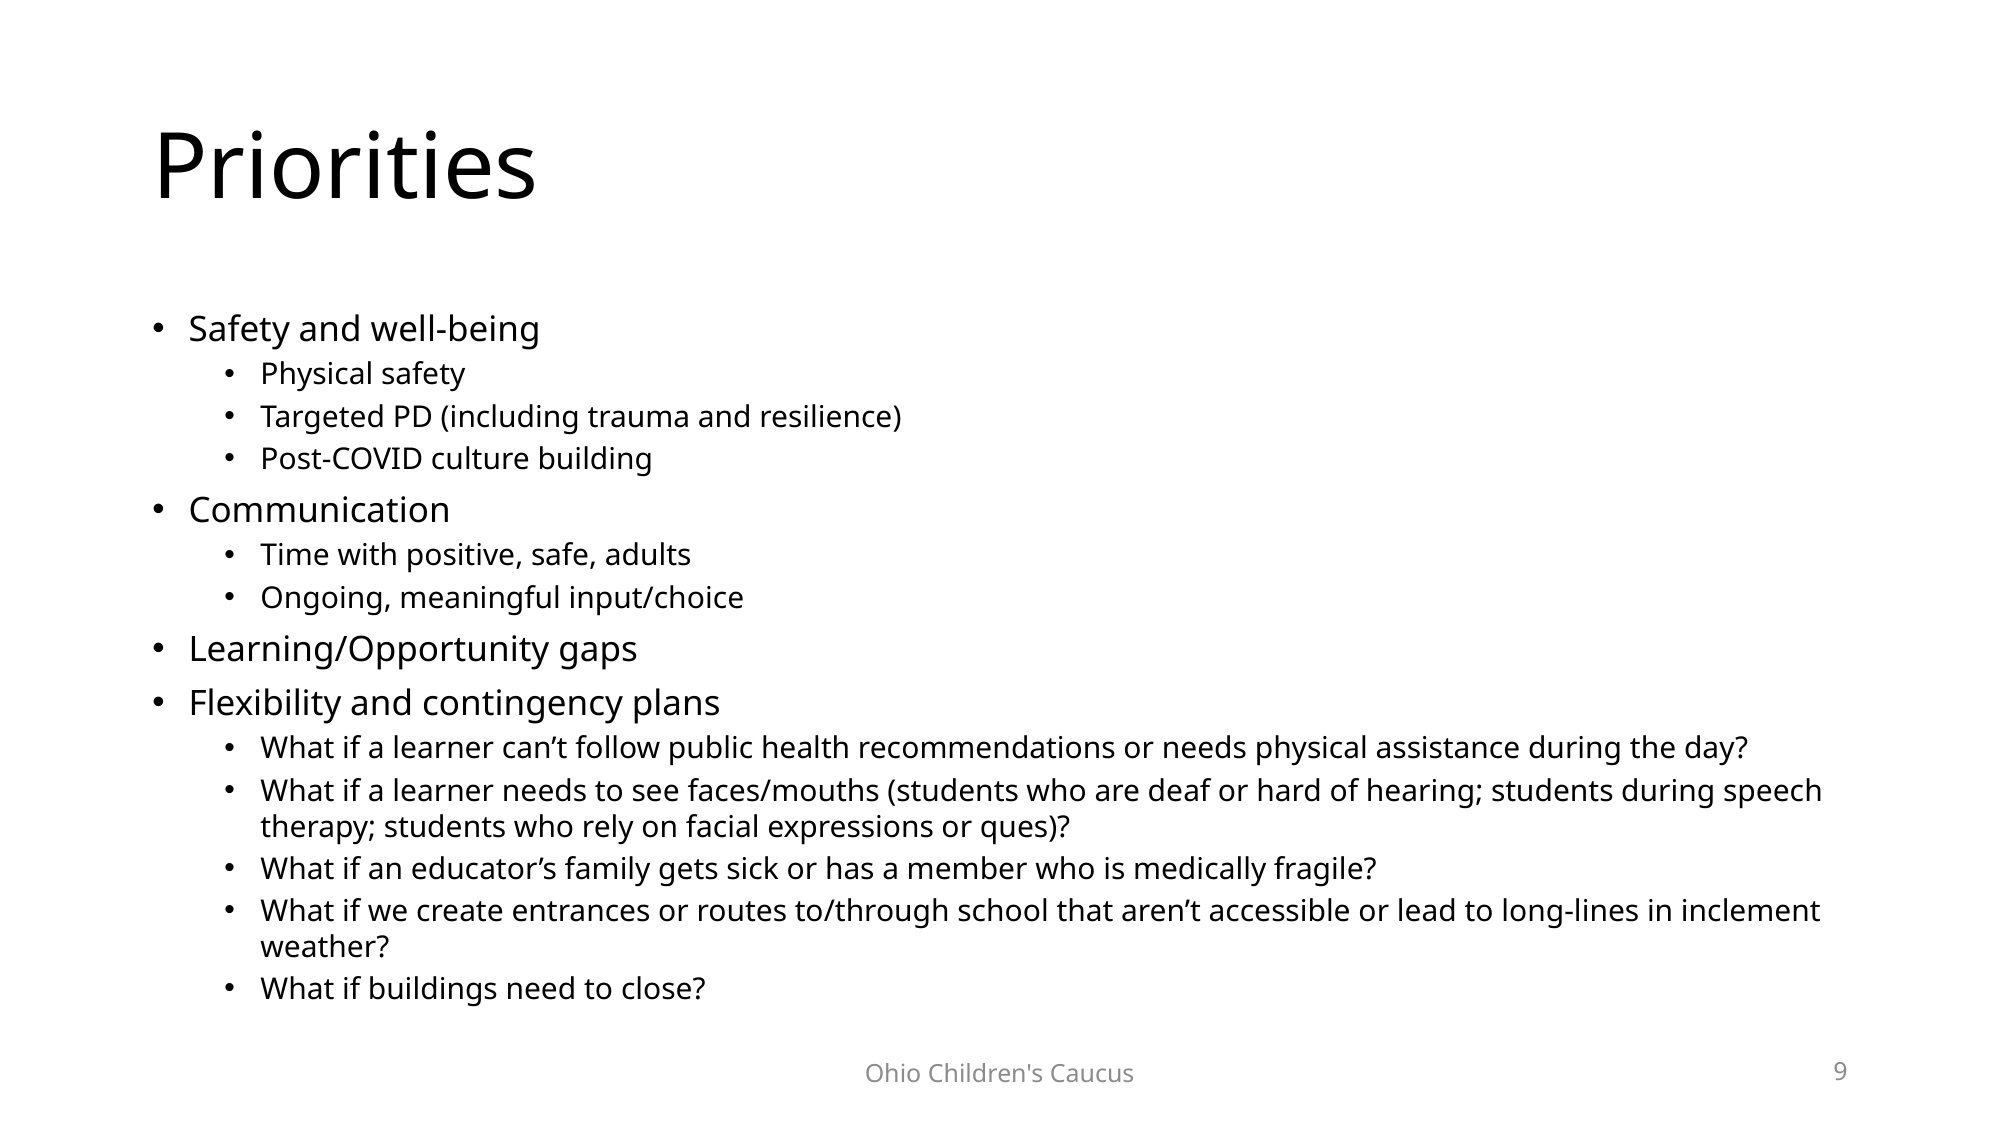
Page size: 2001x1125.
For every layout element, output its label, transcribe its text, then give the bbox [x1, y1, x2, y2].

title Priorities [137, 59, 1863, 278]
slide_number 9 [1412, 1042, 1863, 1103]
footer Ohio Children's Caucus [662, 1042, 1338, 1103]
list Safety and well-being Physical safety Targeted PD (including trauma and resilience) Post-COVID culture building Communication Time with positive, safe, adults Ongoing, meaningful input/choice Learning/Opportunity gaps Flexibility and contingency plans What if a learner can’t follow public health recommendations or needs physical assistance during the day? What if a learner needs to see faces/mouths (students who are deaf or hard of hearing; students during speech therapy; students who rely on facial expressions or ques)? What if an educator’s family gets sick or has a member who is medically fragile? What if we create entrances or routes to/through school that aren’t accessible or lead to long-lines in inclement weather? What if buildings need to close? [137, 299, 1863, 1014]
